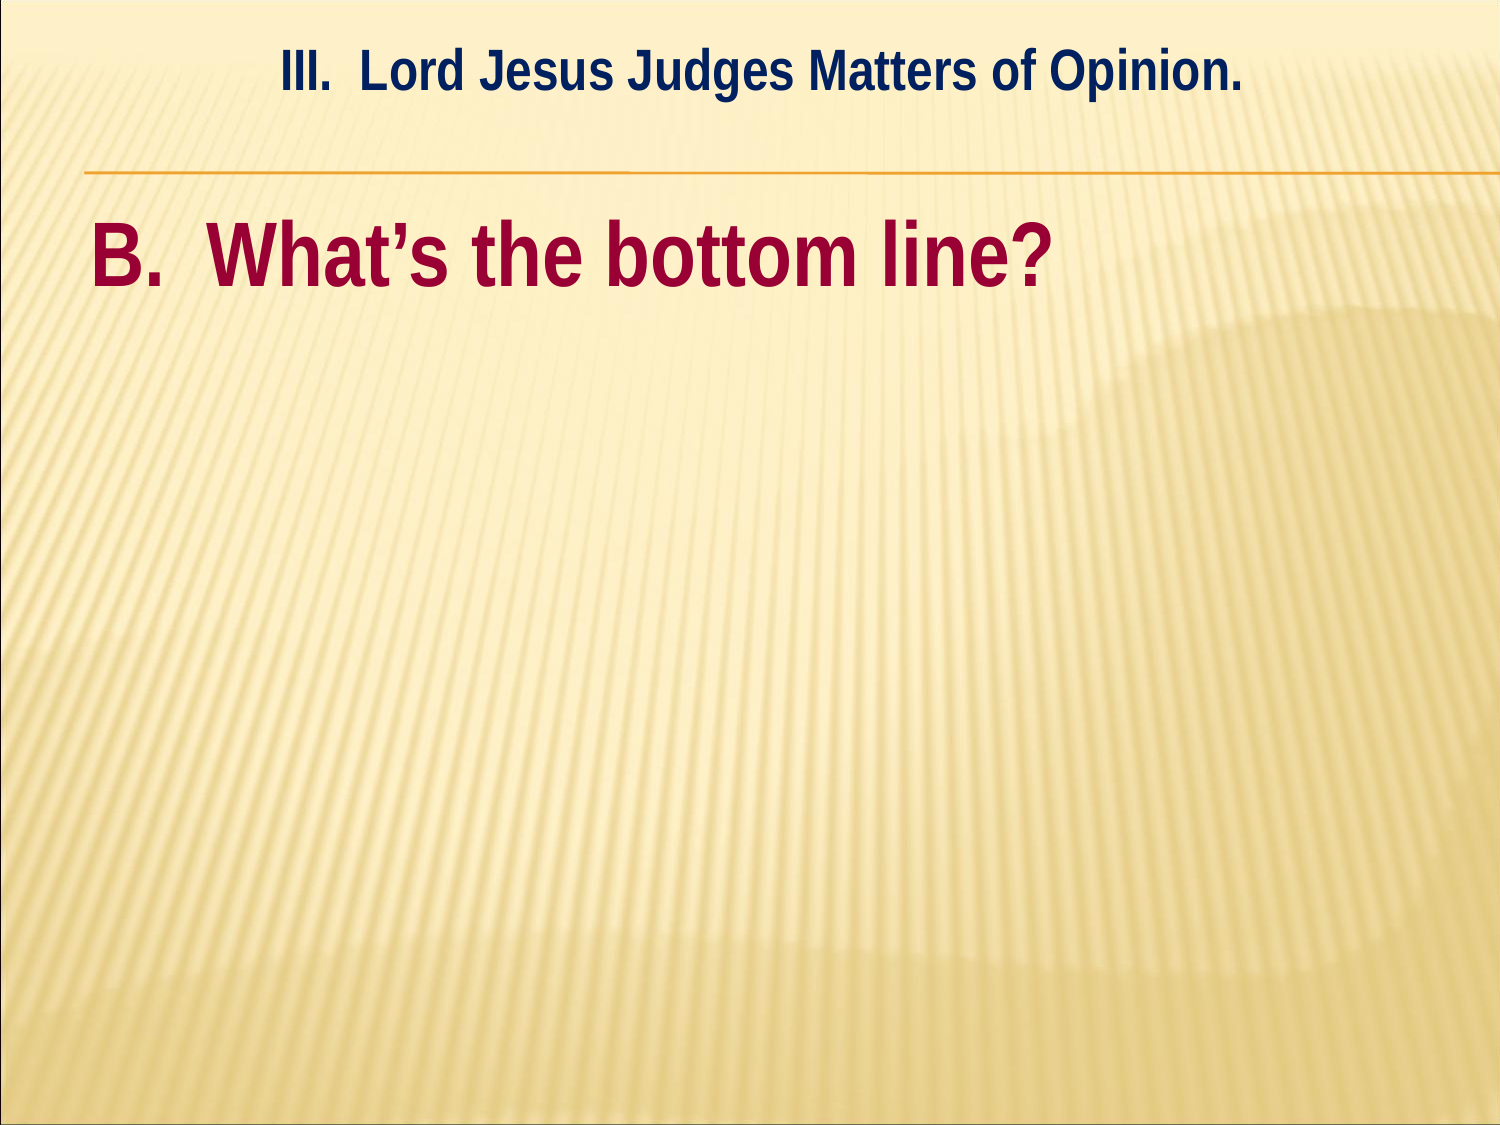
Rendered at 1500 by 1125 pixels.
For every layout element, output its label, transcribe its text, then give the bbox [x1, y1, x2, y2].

text_box III. Lord Jesus Judges Matters of Opinion. [124, 24, 1413, 110]
picture [0, 0, 1500, 1125]
list B. What’s the bottom line? [75, 187, 1425, 1075]
